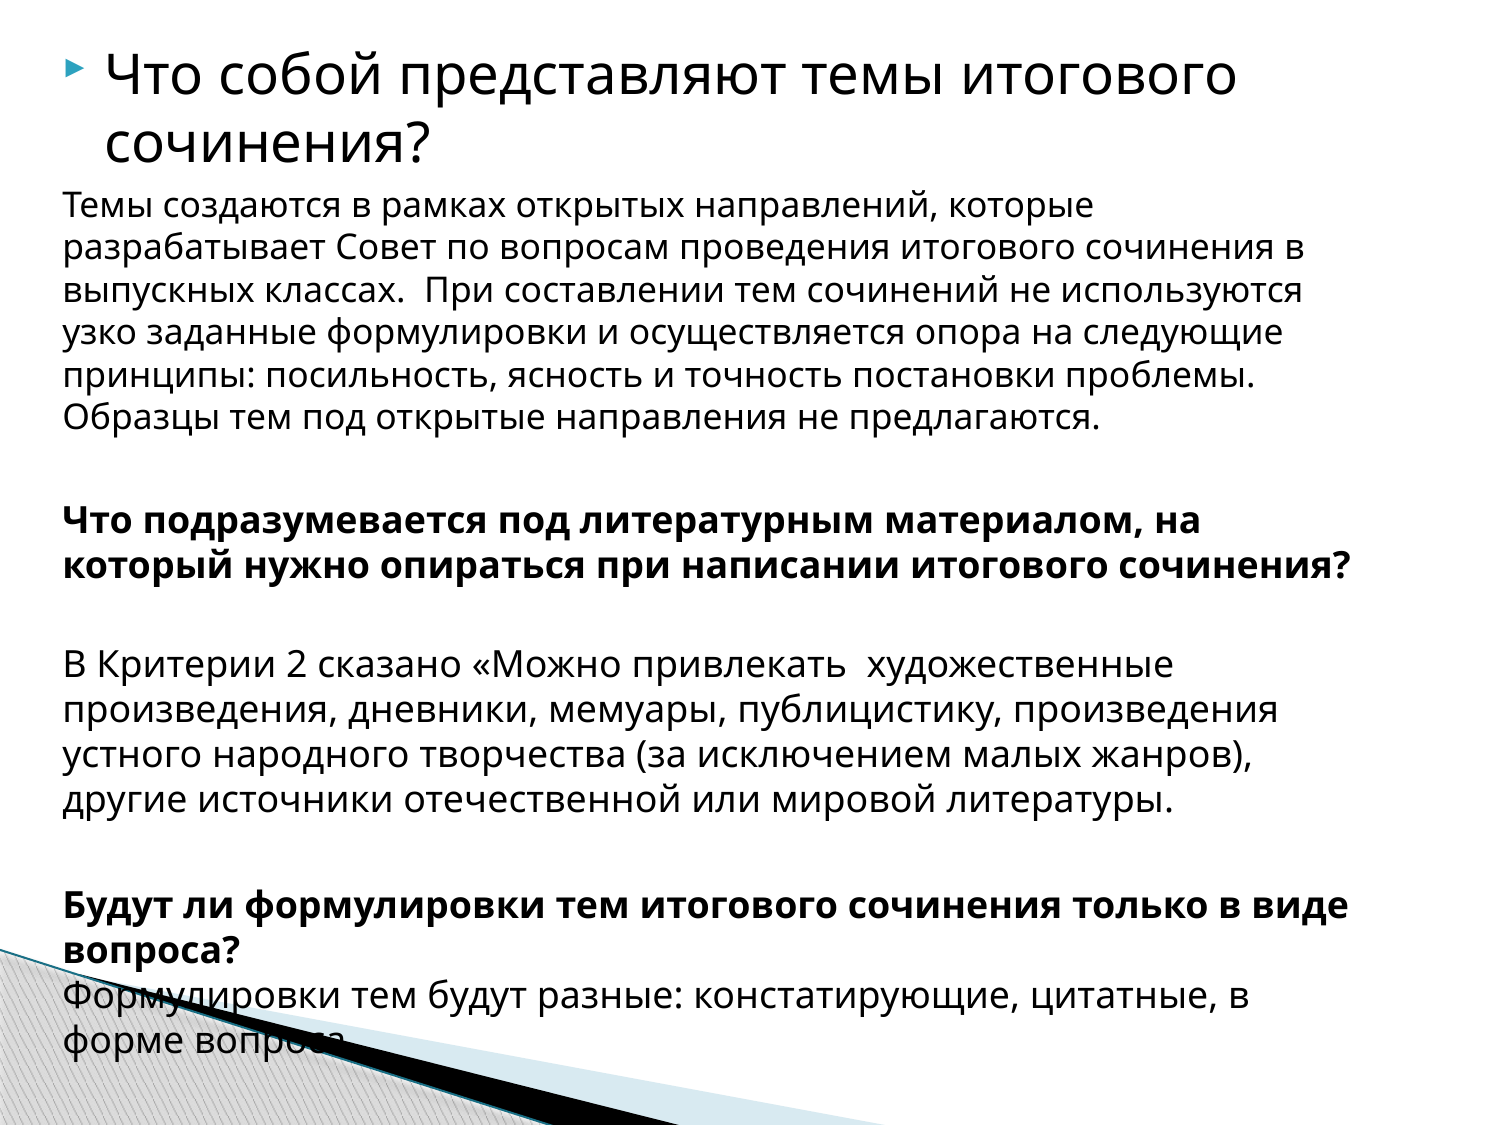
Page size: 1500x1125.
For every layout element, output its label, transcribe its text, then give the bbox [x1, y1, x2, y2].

list Что собой представляют темы итогового сочинения? Темы создаются в рамках открытых направлений, которые разрабатывает Совет по вопросам проведения итогового сочинения в выпускных классах. При составлении тем сочинений не используются узко заданные формулировки и осуществляется опора на следующие принципы: посильность, ясность и точность постановки проблемы. Образцы тем под открытые направления не предлагаются. Что подразумевается под литературным материалом, на который нужно опираться при написании итогового сочинения? В Критерии 2 сказано «Можно привлекать художественные произведения, дневники, мемуары, публицистику, произведения устного народного творчества (за исключением малых жанров), другие источники отечественной или мировой литературы. Будут ли формулировки тем итогового сочинения только в виде вопроса? Формулировки тем будут разные: констатирующие, цитатные, в форме вопроса. [29, 30, 1380, 1094]
